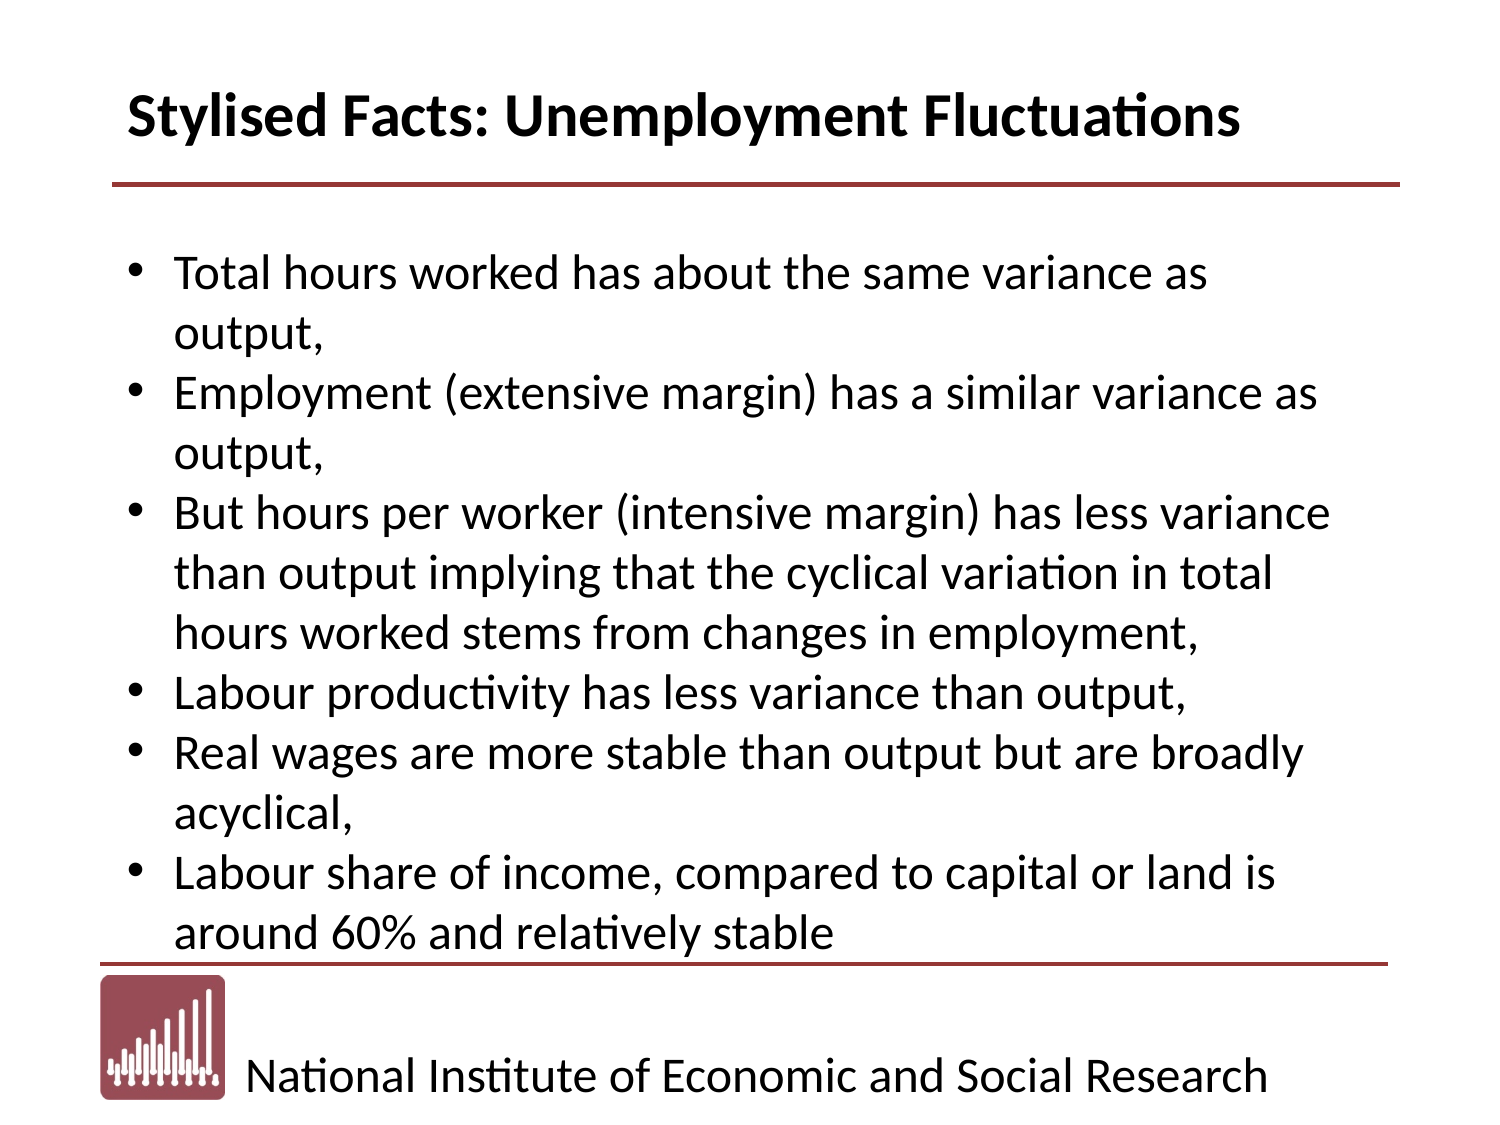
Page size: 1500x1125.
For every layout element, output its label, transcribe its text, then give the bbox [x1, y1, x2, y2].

text_box Total hours worked has about the same variance as output, Employment (extensive margin) has a similar variance as output, But hours per worker (intensive margin) has less variance than output implying that the cyclical variation in total hours worked stems from changes in employment, Labour productivity has less variance than output, Real wages are more stable than output but are broadly acyclical, Labour share of income, compared to capital or land is around 60% and relatively stable [112, 231, 1365, 967]
picture [100, 975, 225, 1100]
text_box Stylised Facts: Unemployment Fluctuations [113, 66, 1318, 157]
